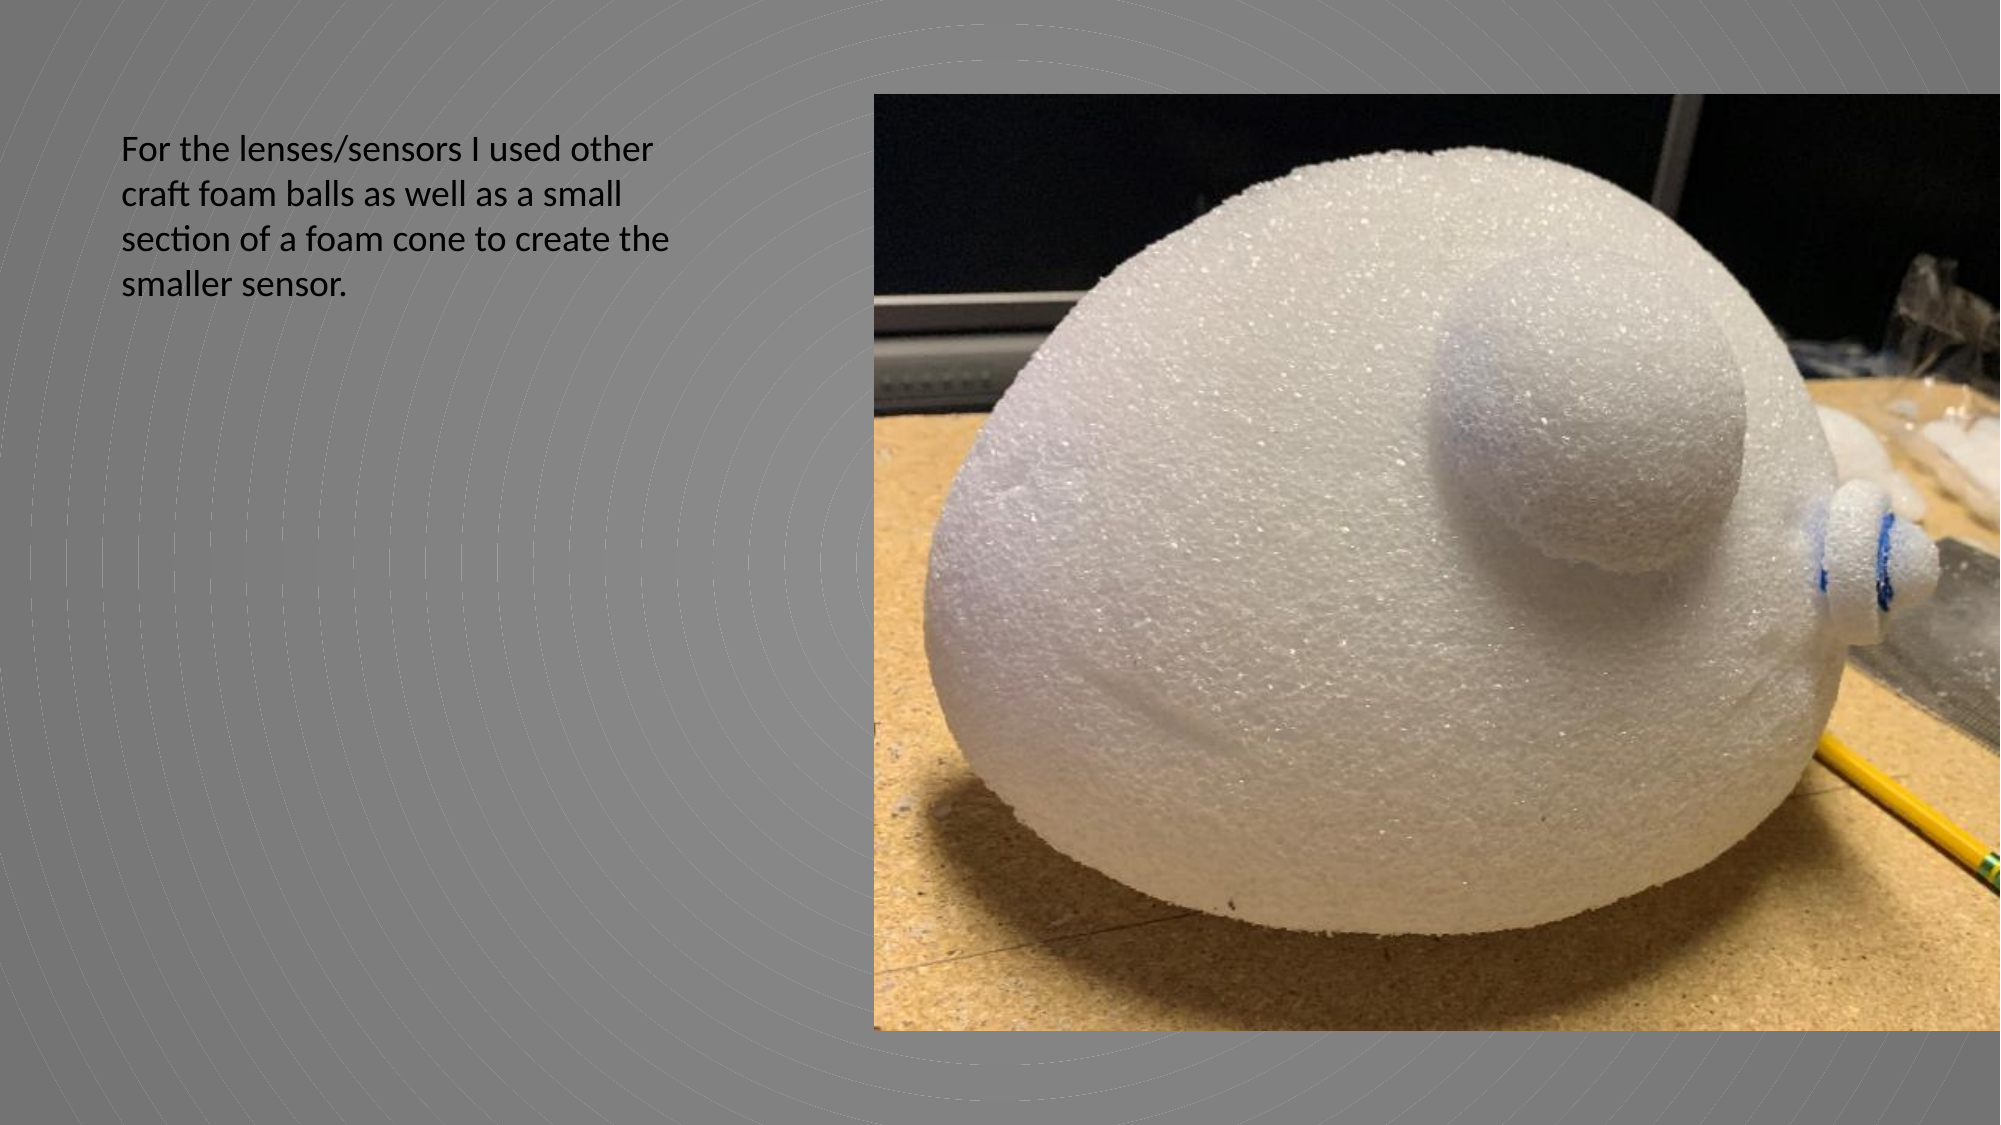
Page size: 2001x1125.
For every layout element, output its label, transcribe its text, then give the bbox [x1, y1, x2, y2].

list For the lenses/sensors I used other craft foam balls as well as a small section of a foam cone to create the smaller sensor. [106, 116, 706, 1021]
picture [873, 94, 2000, 1031]
